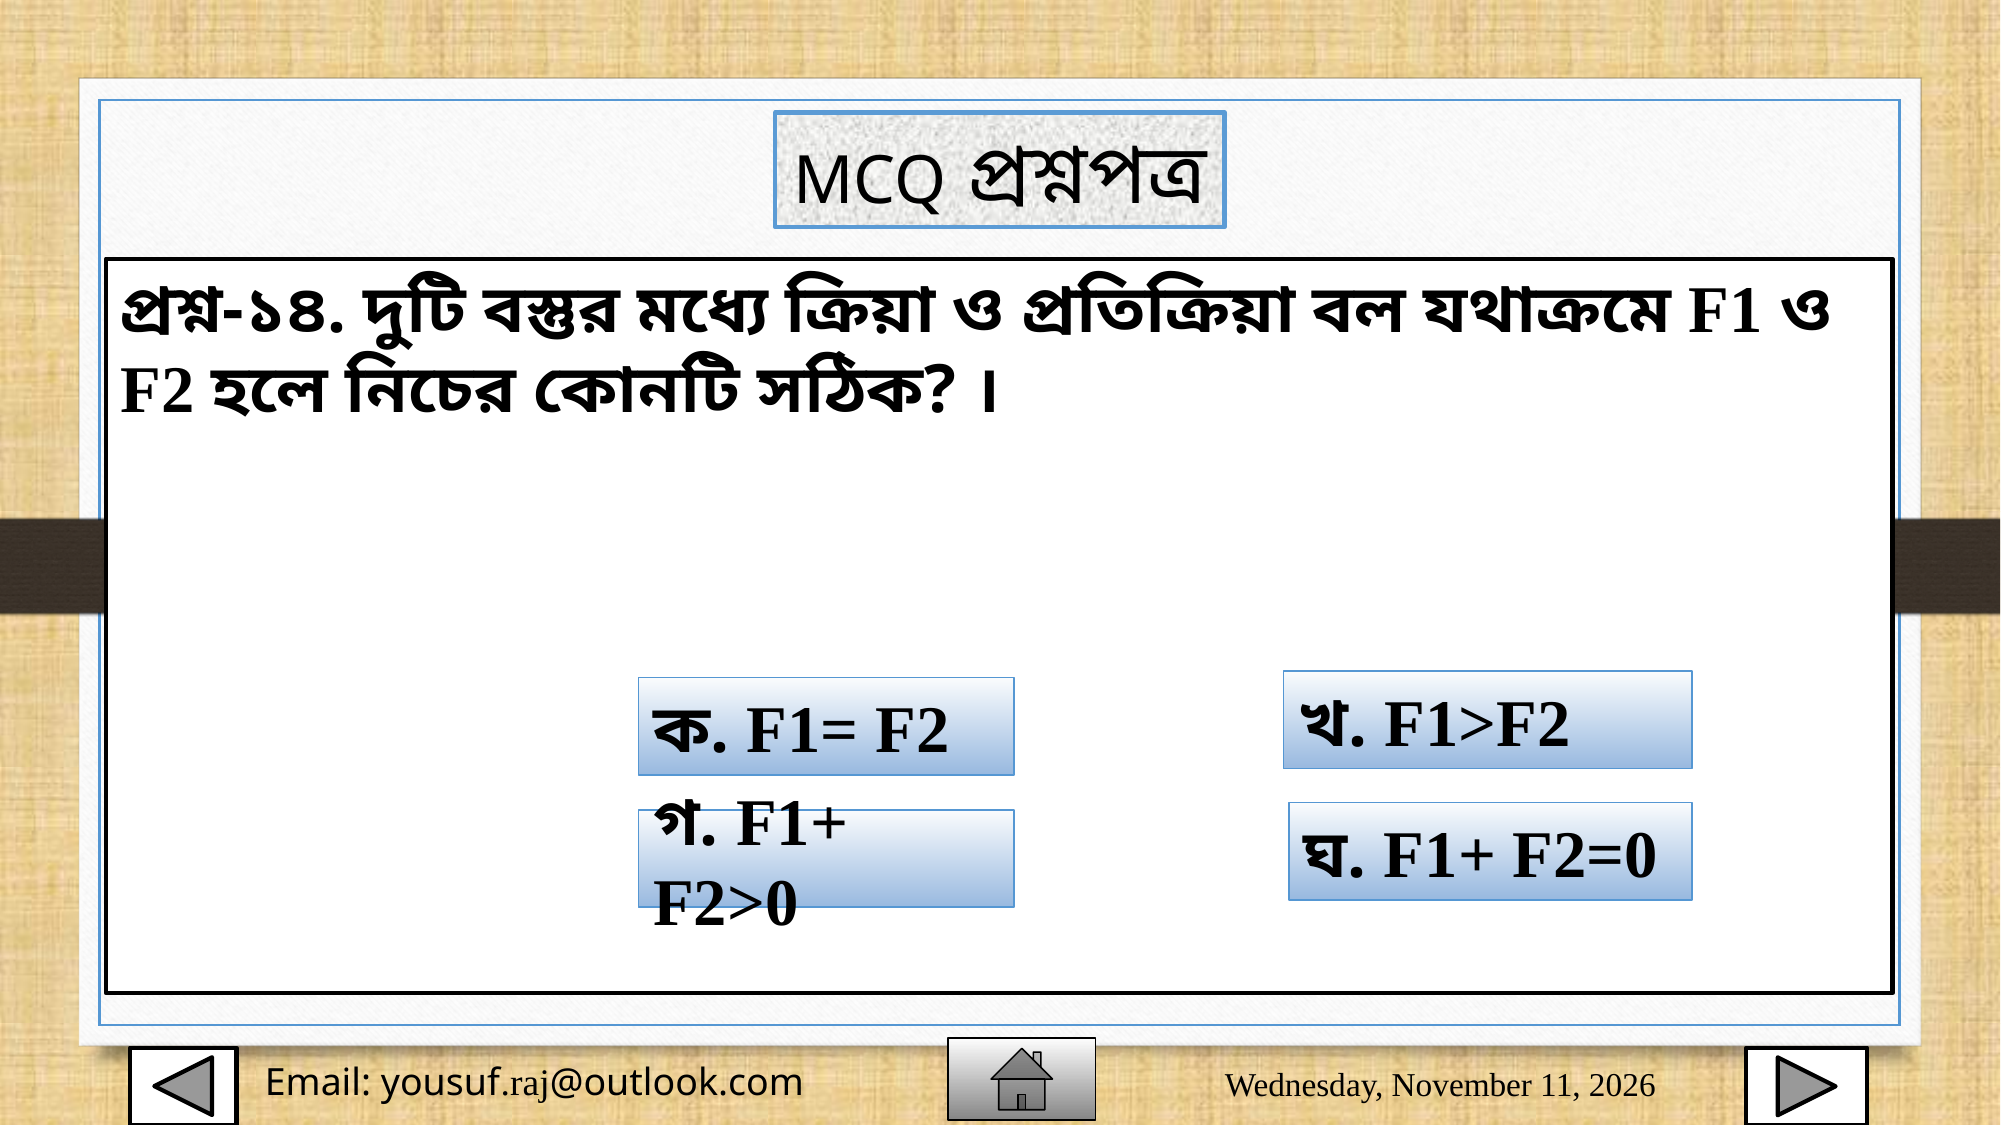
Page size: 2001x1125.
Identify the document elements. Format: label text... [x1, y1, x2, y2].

picture [0, 0, 2001, 1125]
text_box প্রশ্ন-১৪. দুটি বস্তুর মধ্যে ক্রিয়া ও প্রতিক্রিয়া বল যথাক্রমে F1 ও F2 হলে নিচের কোনটি সঠিক? । [104, 257, 1895, 995]
text_box খ. F1>F2 [1283, 670, 1693, 769]
text_box ক. F1= F2 [638, 677, 1015, 776]
text_box ঘ. F1+ F2=0 [1288, 802, 1693, 901]
text_box গ. F1+ F2>0 [638, 809, 1015, 908]
text_box MCQ প্রশ্নপত্র [773, 110, 1227, 229]
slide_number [1181, 1059, 1672, 1106]
